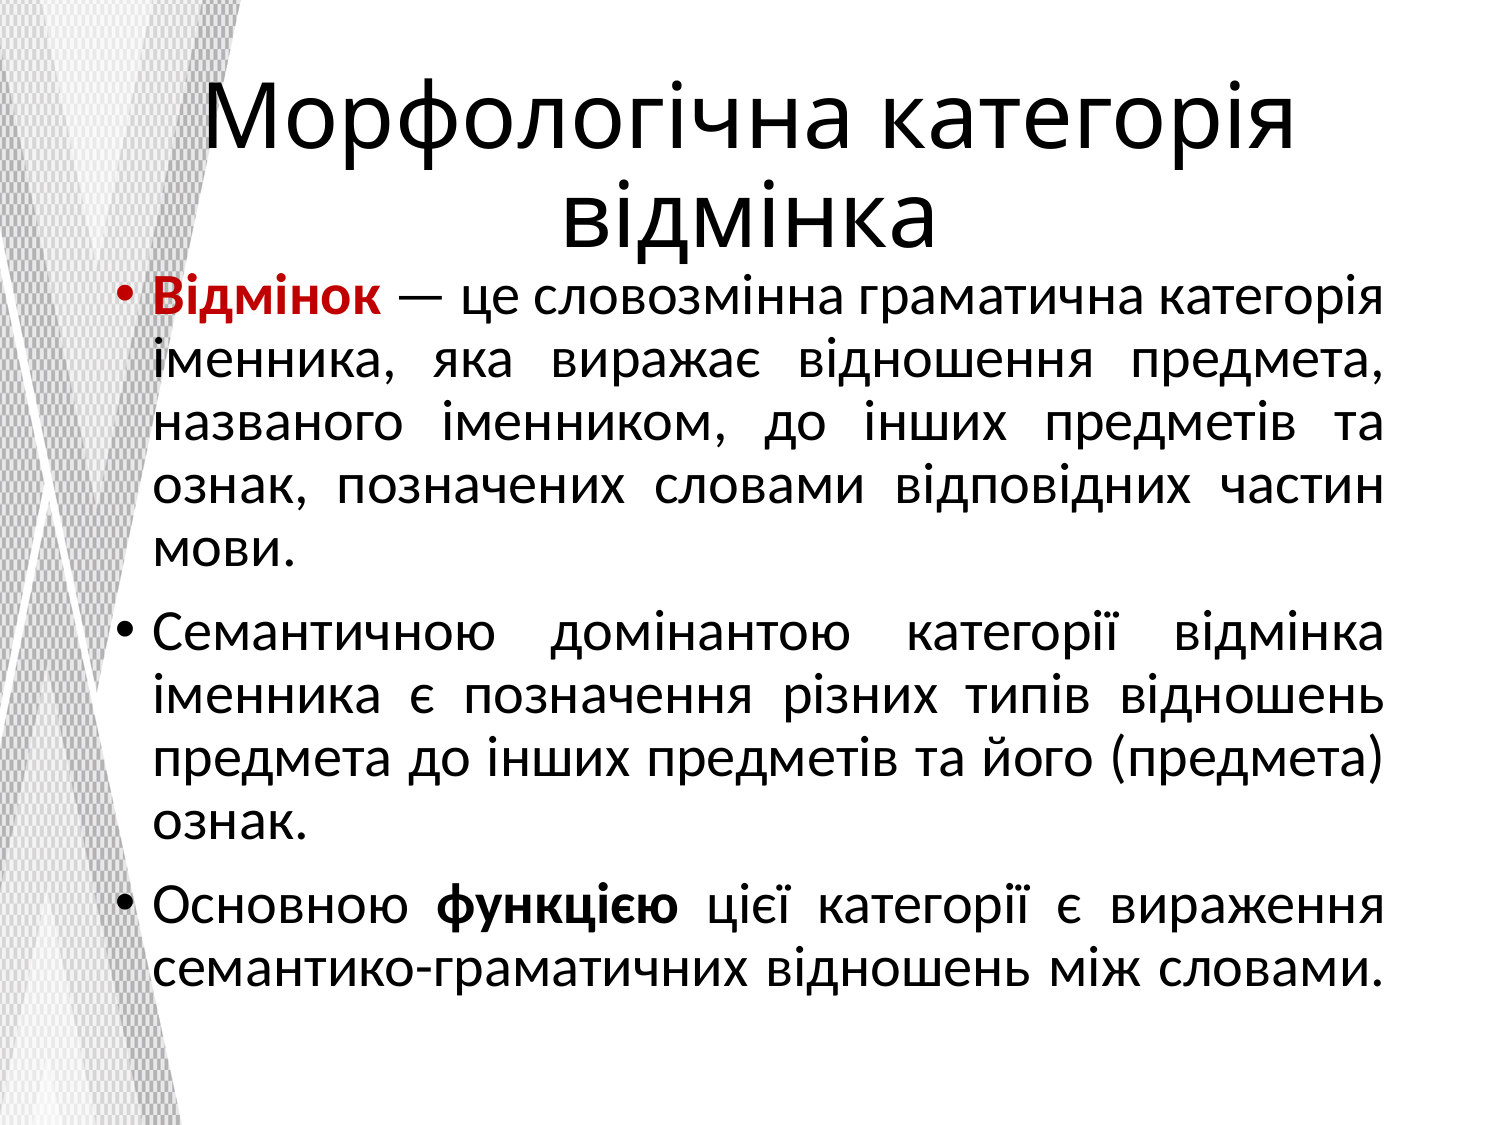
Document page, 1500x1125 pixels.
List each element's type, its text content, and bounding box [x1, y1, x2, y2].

list Відмінок — це словозмінна граматична категорія іменни­ка, яка виражає відношення предмета, названого іменником, до інших предметів та ознак, позначених словами від­повідних частин мови. Семантичною домінантою категорії відмінка іменника є позначення різних типів відношень предмета до інших предме­тів та його (предмета) ознак. Основною функцією цієї категорії є вираження семантико-граматичних відношень між сло­вами. [99, 257, 1401, 1097]
title Морфологічна категорія відмінка [103, 59, 1397, 257]
picture [0, 0, 1500, 1125]
